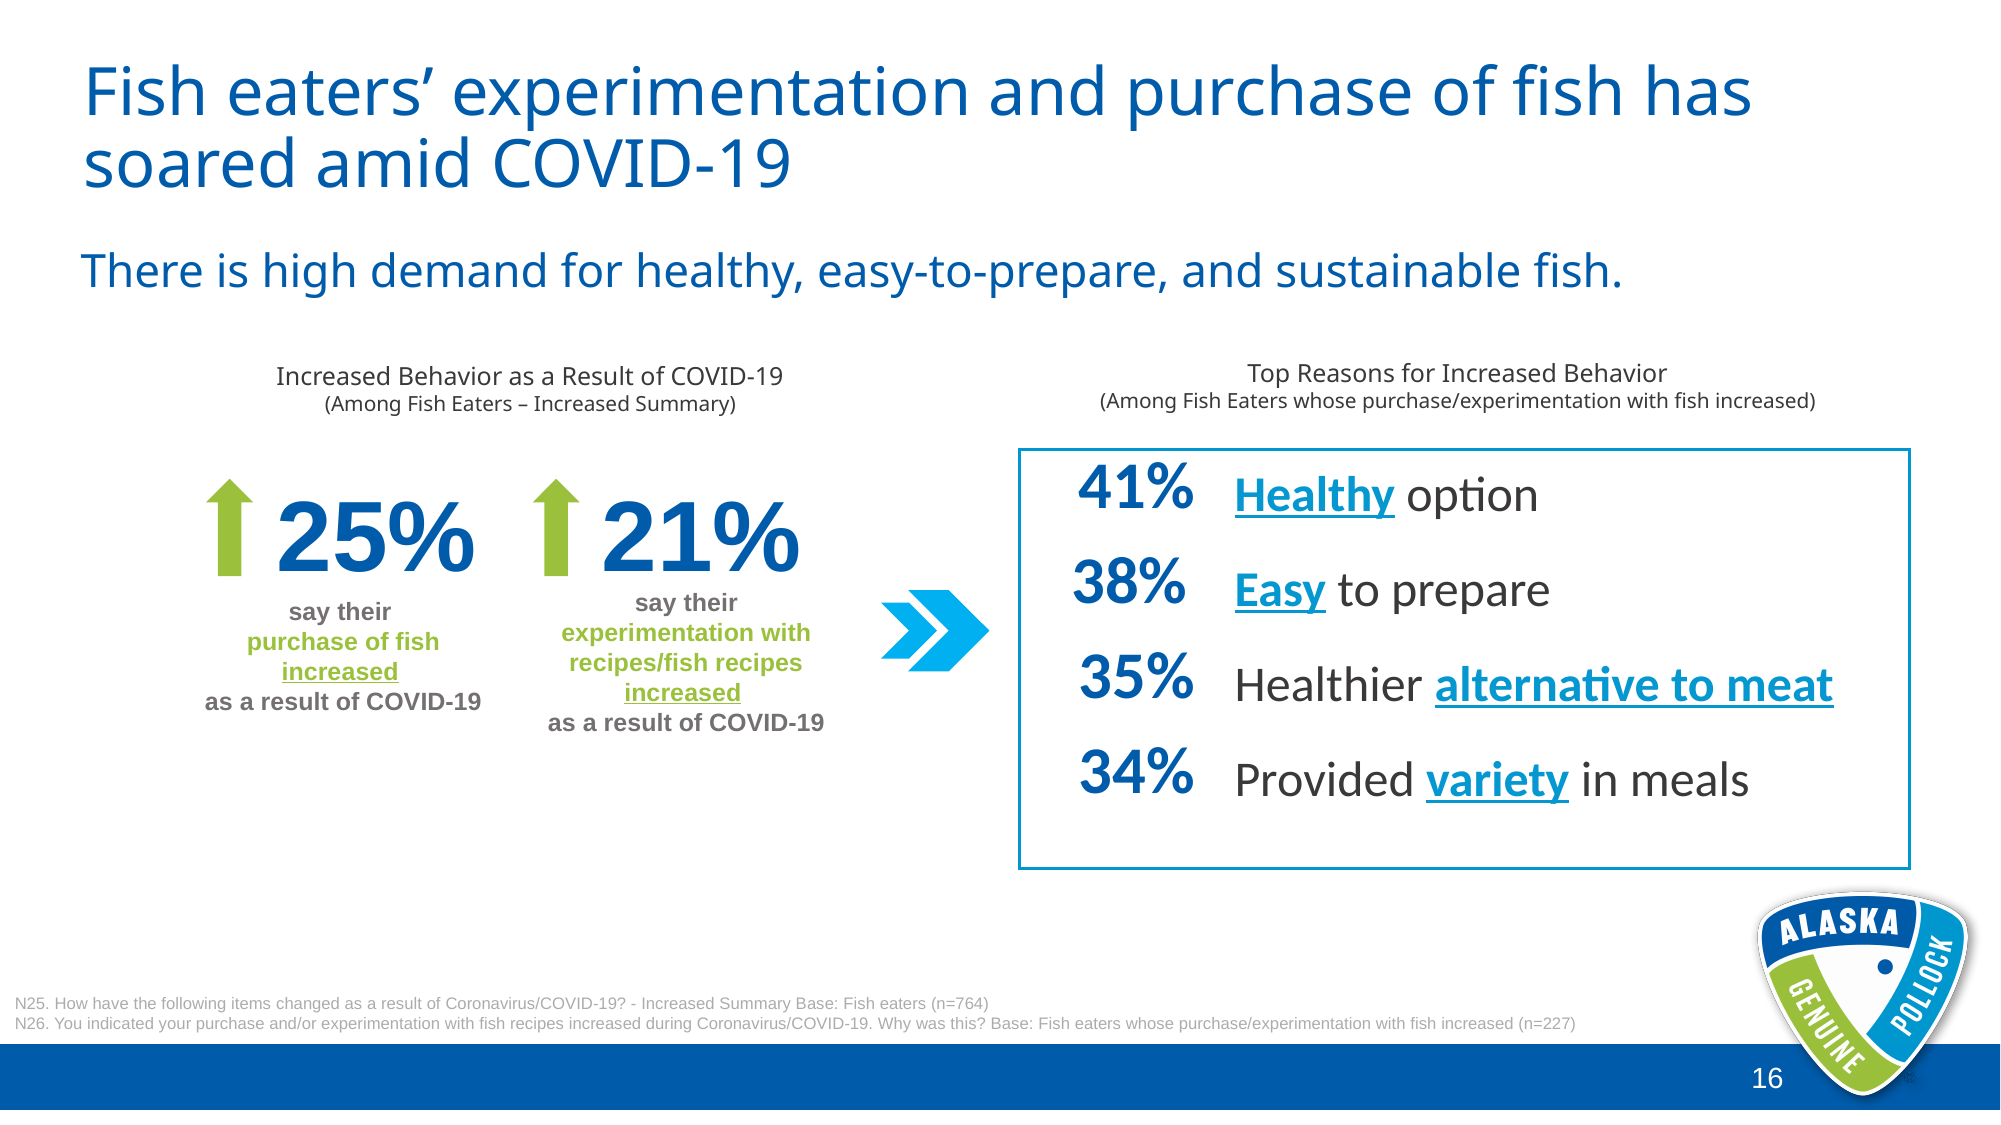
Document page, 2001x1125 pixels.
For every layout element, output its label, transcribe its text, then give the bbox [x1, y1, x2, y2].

text_box Top Reasons for Increased Behavior (Among Fish Eaters whose purchase/experimentation with fish increased) [1012, 350, 1904, 421]
slide_number 16 [1687, 1052, 1848, 1113]
text_box say their purchase of fish increased as a result of COVID-19 [182, 588, 505, 723]
text_box [203, 477, 256, 578]
text_box 25% [244, 463, 509, 599]
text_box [881, 590, 990, 672]
text_box say their experimentation with recipes/fish recipes increased as a result of COVID-19 [531, 579, 842, 744]
text_box 21% [567, 463, 836, 579]
text_box [1018, 449, 1911, 870]
text_box [530, 477, 583, 578]
picture [1753, 885, 1972, 1103]
text_box There is high demand for healthy, easy-to-prepare, and sustainable fish. [65, 238, 1935, 305]
title Fish eaters’ experimentation and purchase of fish has soared amid COVID-19 [68, 32, 1932, 210]
text_box Increased Behavior as a Result of COVID-19 (Among Fish Eaters – Increased Summary) [193, 353, 868, 424]
text_box N25. How have the following items changed as a result of Coronavirus/COVID-19? - Increased Summary Base: Fish eaters (n=764) N26. You indicated your purchase and/or experimentation with fish recipes increased during Coronavirus/COVID-19. Why was this? Base: Fish eaters whose purchase/experimentation with fish increased (n=227) [0, 985, 1777, 1040]
